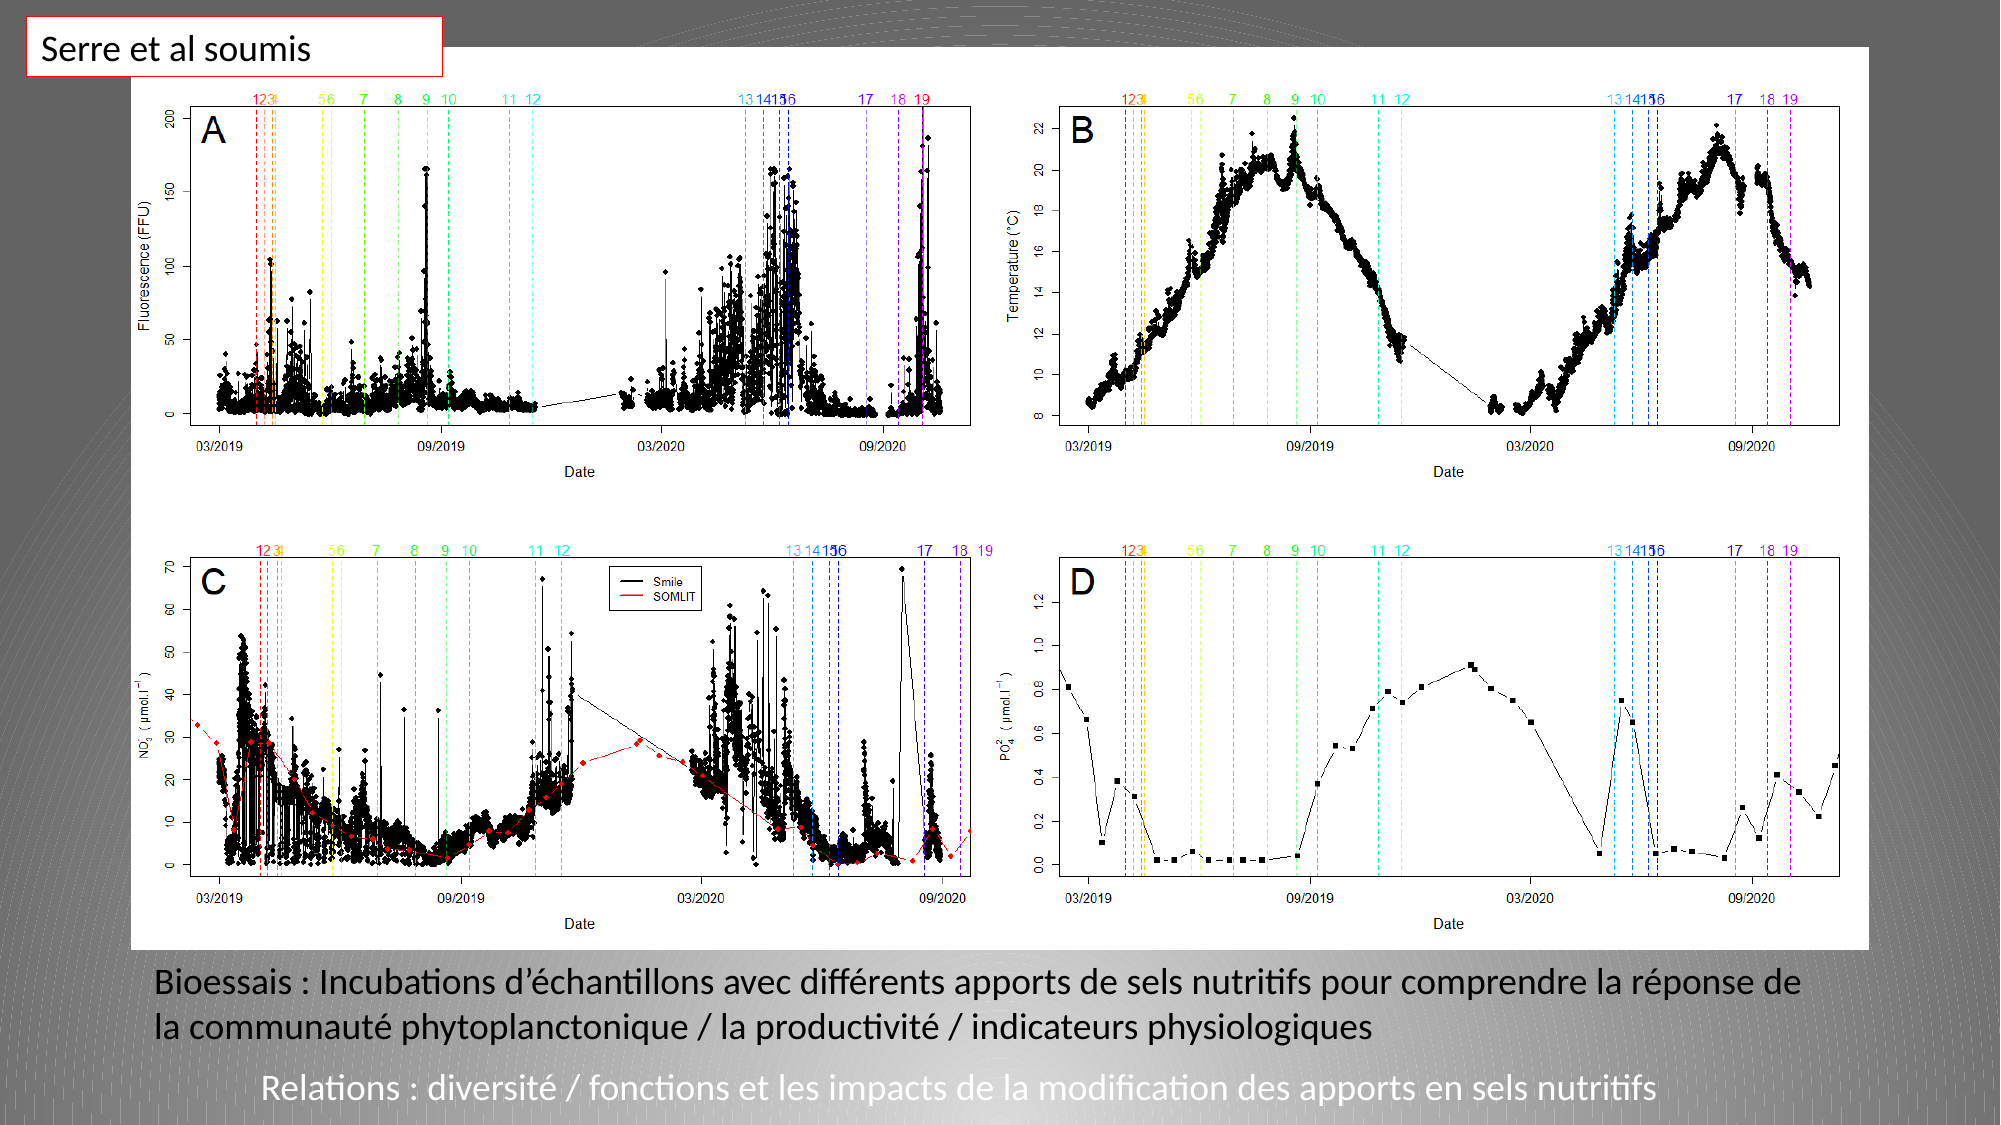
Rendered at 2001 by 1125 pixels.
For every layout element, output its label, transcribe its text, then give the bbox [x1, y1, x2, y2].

picture [130, 47, 1869, 950]
text_box Bioessais : Incubations d’échantillons avec différents apports de sels nutritifs pour comprendre la réponse de la communauté phytoplanctonique / la productivité / indicateurs physiologiques [139, 950, 1823, 1055]
text_box Serre et al soumis [26, 16, 443, 77]
text_box Relations : diversité / fonctions et les impacts de la modification des apports en sels nutritifs [246, 1055, 1766, 1116]
